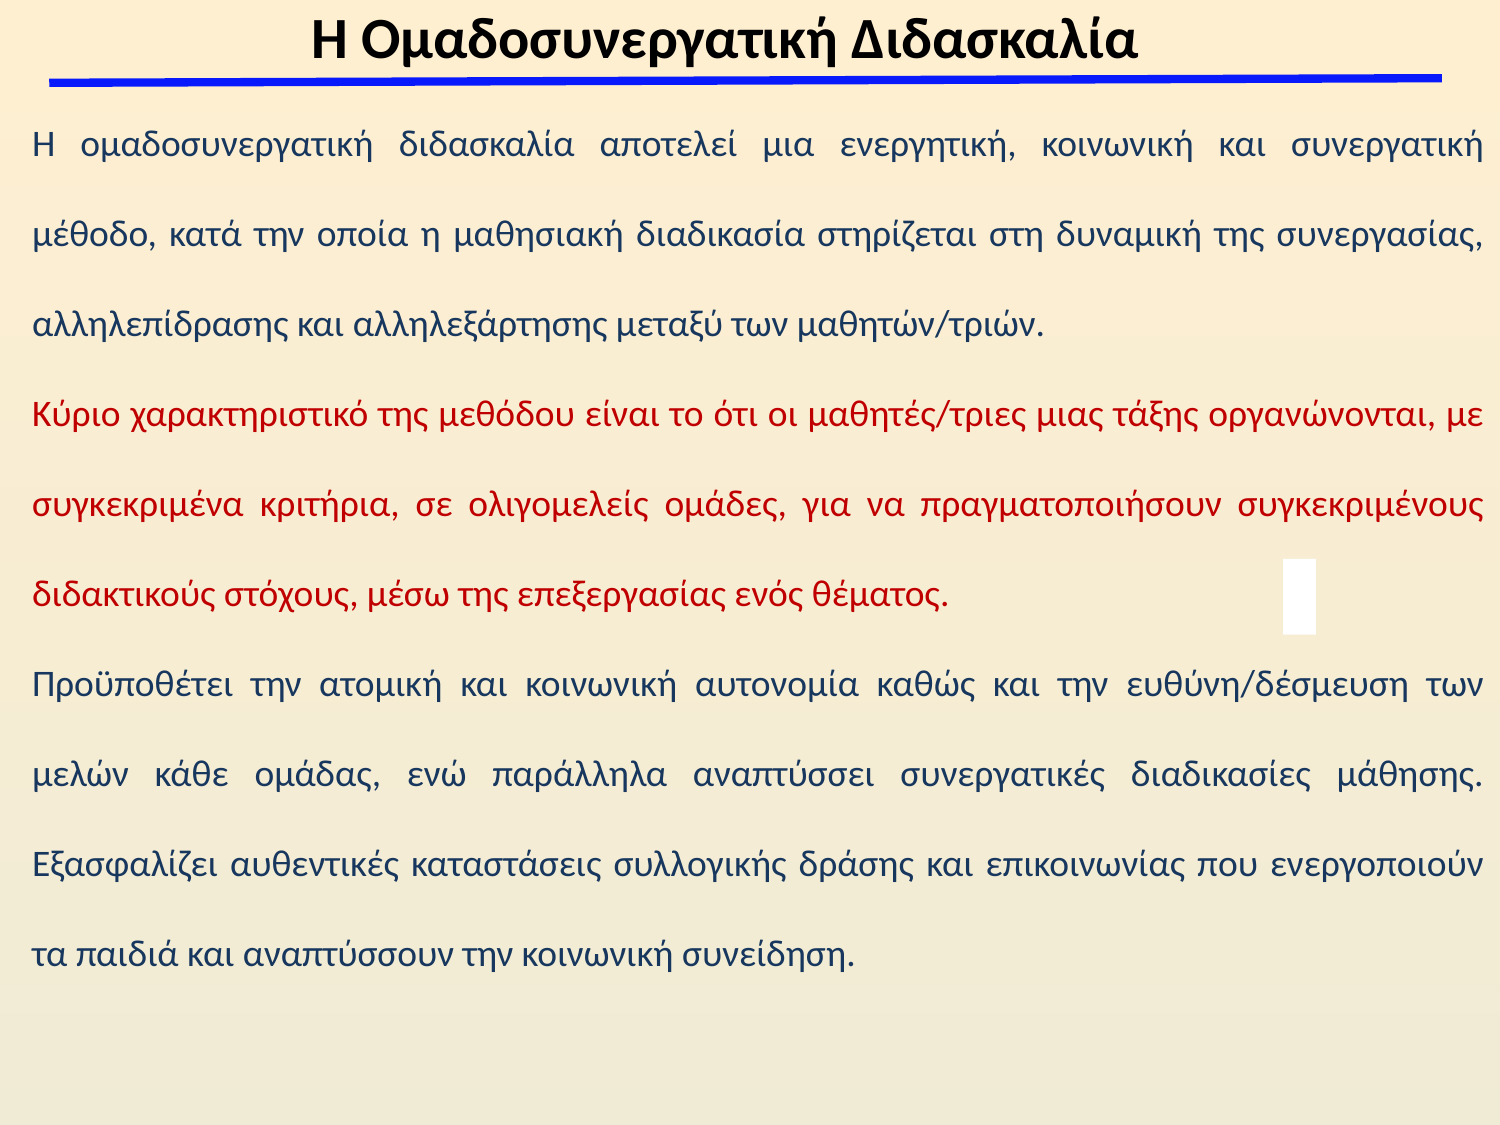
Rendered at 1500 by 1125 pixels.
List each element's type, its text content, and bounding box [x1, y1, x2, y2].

text_box Η ομαδοσυνεργατική διδασκαλία αποτελεί μια ενεργητική, κοινωνική και συνεργατική μέθοδο, κατά την οποία η μαθησιακή διαδικασία στηρίζεται στη δυναμική της συνεργασίας, αλληλεπίδρασης και αλληλεξάρτησης μεταξύ των μαθητών/τριών. Κύριο χαρακτηριστικό της μεθόδου είναι το ότι οι μαθητές/τριες μιας τάξης οργανώνονται, με συγκεκριμένα κριτήρια, σε ολιγομελείς ομάδες, για να πραγματοποιήσουν συγκεκριμένους διδακτικούς στόχους, μέσω της επεξεργασίας ενός θέματος. Προϋποθέτει την ατομική και κοινωνική αυτονομία καθώς και την ευθύνη/δέσμευση των μελών κάθε ομάδας, ενώ παράλληλα αναπτύσσει συνεργατικές διαδικασίες μάθησης. Εξασφαλίζει αυθεντικές καταστάσεις συλλογικής δράσης και επικοινωνίας που ενεργοποιούν τα παιδιά και αναπτύσσουν την κοινωνική συνείδηση. [17, 66, 1500, 982]
text_box H Ομαδοσυνεργατική Διδασκαλία [0, 0, 1469, 91]
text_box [48, 77, 1443, 83]
